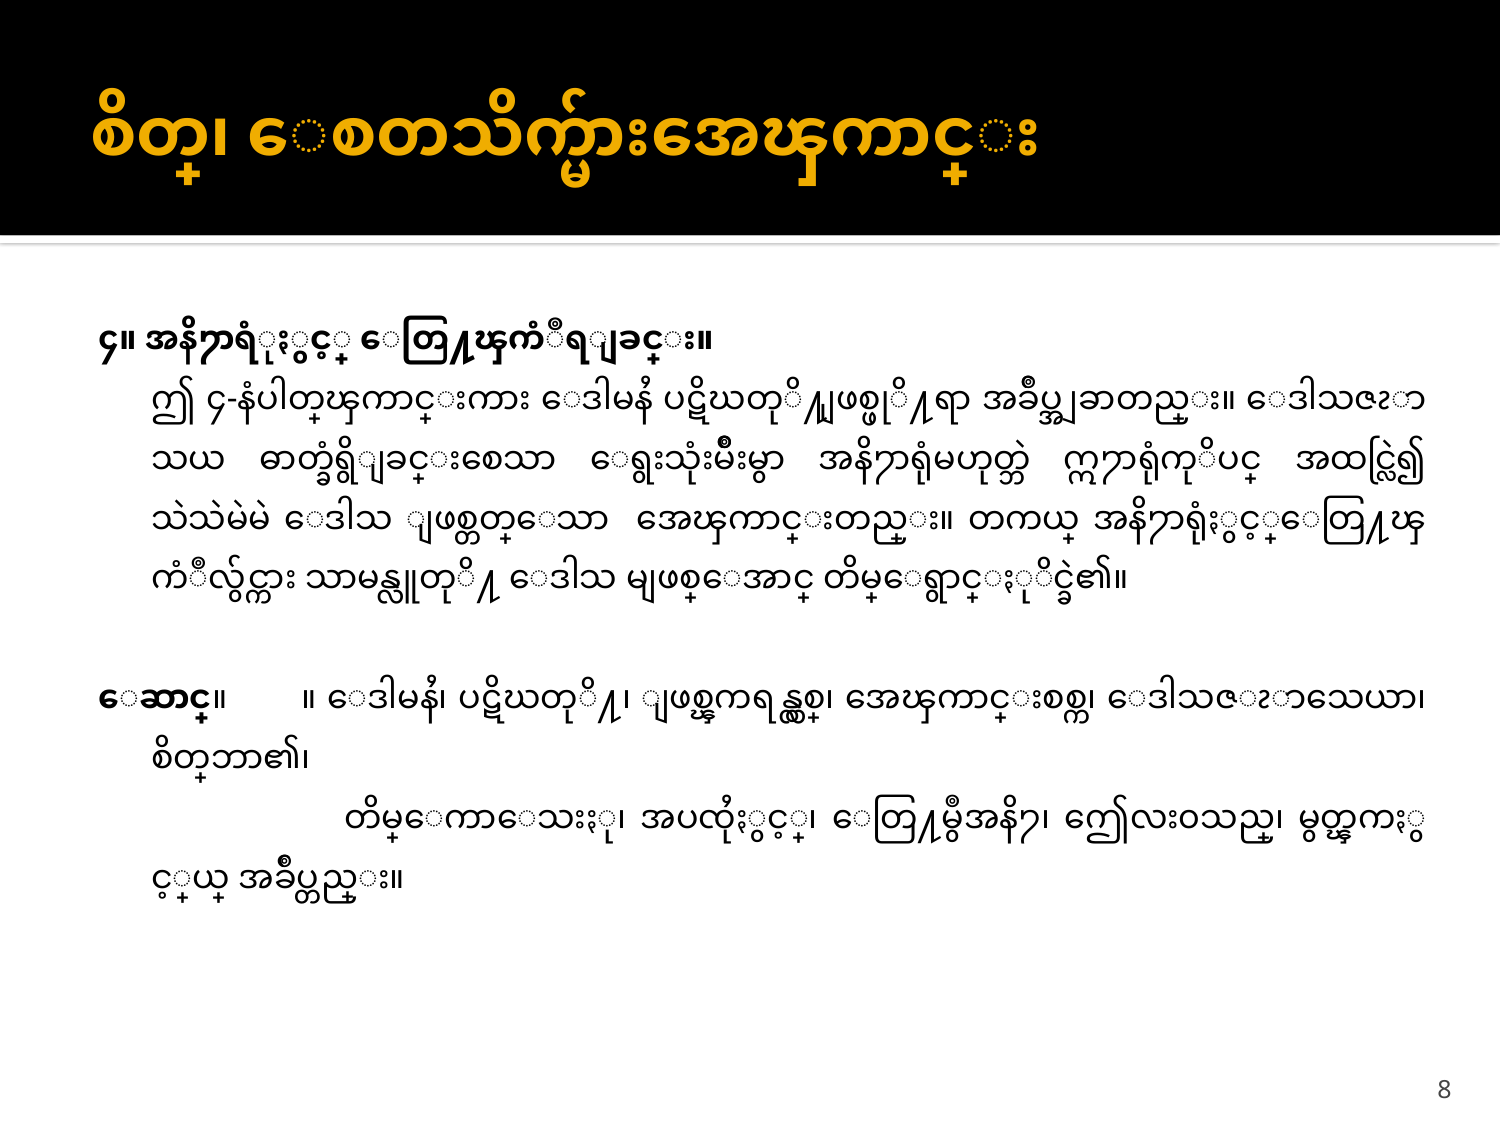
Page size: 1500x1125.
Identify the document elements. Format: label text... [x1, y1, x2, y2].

title စိတ္၊ ေစတသိက္မ်ားအေၾကာင္း [75, 25, 1425, 231]
slide_number 8 [1345, 1062, 1467, 1108]
list ၄။ အနိ႒ာရံုႏွင့္ ေတြ႔ၾကံဳရျခင္း။ ဤ ၄-နံပါတ္အေၾကာင္းကား ေဒါမနႆ ပဋိဃတုိ႔ျဖစ္ဖုိ႔ရာ အခ်ဳပ္အျခာတည္း။ ေဒါသဇၩာသယ ဓာတ္ခံရွိျခင္းစေသာ ေရွးသုံးမ်ဳိးမွာ အနိ႒ာရုံမဟုတ္ဘဲ ဣ႒ာရုံကုိပင္ အထင္လြဲ၍ သဲသဲမဲမဲ ေဒါသ ျဖစ္တတ္ေသာ အေၾကာင္းတည္း။ တကယ္ အနိ႒ာရုံႏွင့္ေတြ႔ၾကံဳလွ်င္ကား သာမန္လူတုိ႔ ေဒါသ မျဖစ္ေအာင္ တိမ္ေရွာင္ႏုိင္ခဲ၏။ ေဆာင္။ ။ ေဒါမနႆ၊ ပဋိဃတုိ႔၊ ျဖစ္ၾကရန္လွစ္၊ အေၾကာင္းစစ္က၊ ေဒါသဇၩာသေယာ၊ စိတ္သေဘာ၏၊ တိမ္ေကာေသးႏု၊ အပၸႆုႏွင့္၊ ေတြ႔မွဳအနိ႒၊ ဤေလး၀သည္၊ မွတ္ၾကႏွင့္ဖြယ္ အခ်ဳပ္တည္း။ [70, 281, 1442, 1055]
